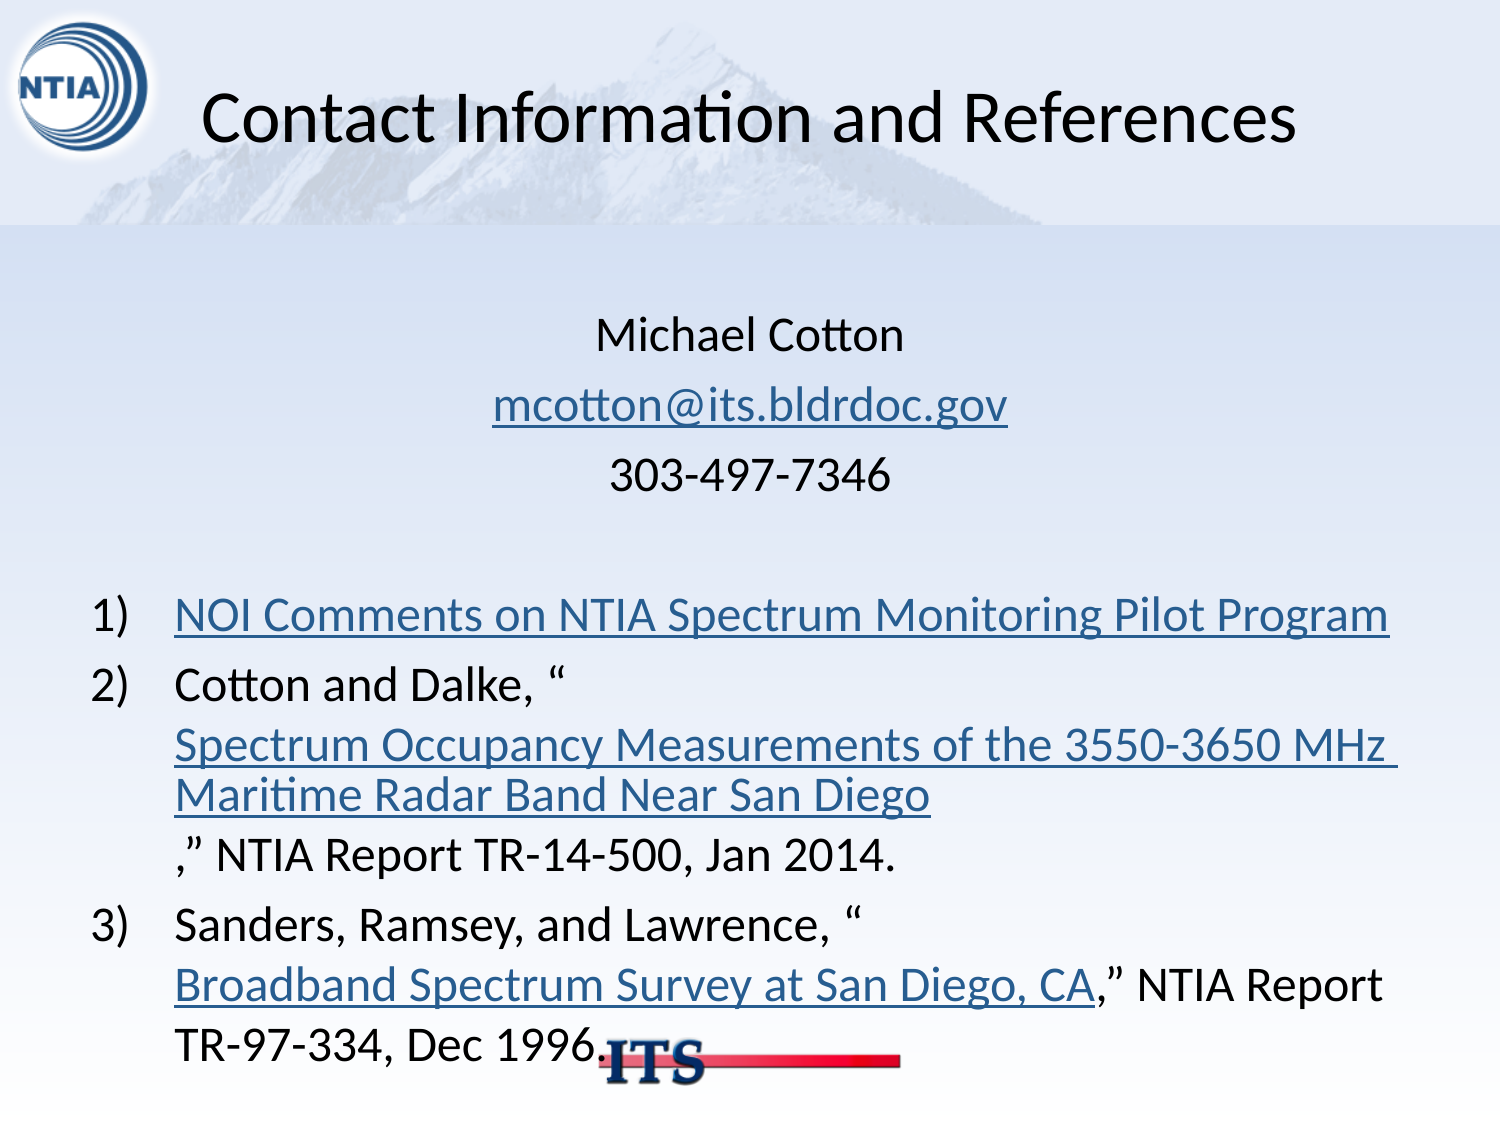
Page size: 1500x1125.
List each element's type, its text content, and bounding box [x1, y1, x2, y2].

picture [598, 1038, 902, 1086]
title Contact Information and References [75, 24, 1425, 200]
picture [0, 0, 1500, 225]
list Michael Cotton mcotton@its.bldrdoc.gov 303-497-7346 NOI Comments on NTIA Spectrum Monitoring Pilot Program Cotton and Dalke, “Spectrum Occupancy Measurements of the 3550-3650 MHz Maritime Radar Band Near San Diego,” NTIA Report TR-14-500, Jan 2014. Sanders, Ramsey, and Lawrence, “Broadband Spectrum Survey at San Diego, CA,” NTIA Report TR-97-334, Dec 1996. [75, 224, 1425, 1038]
